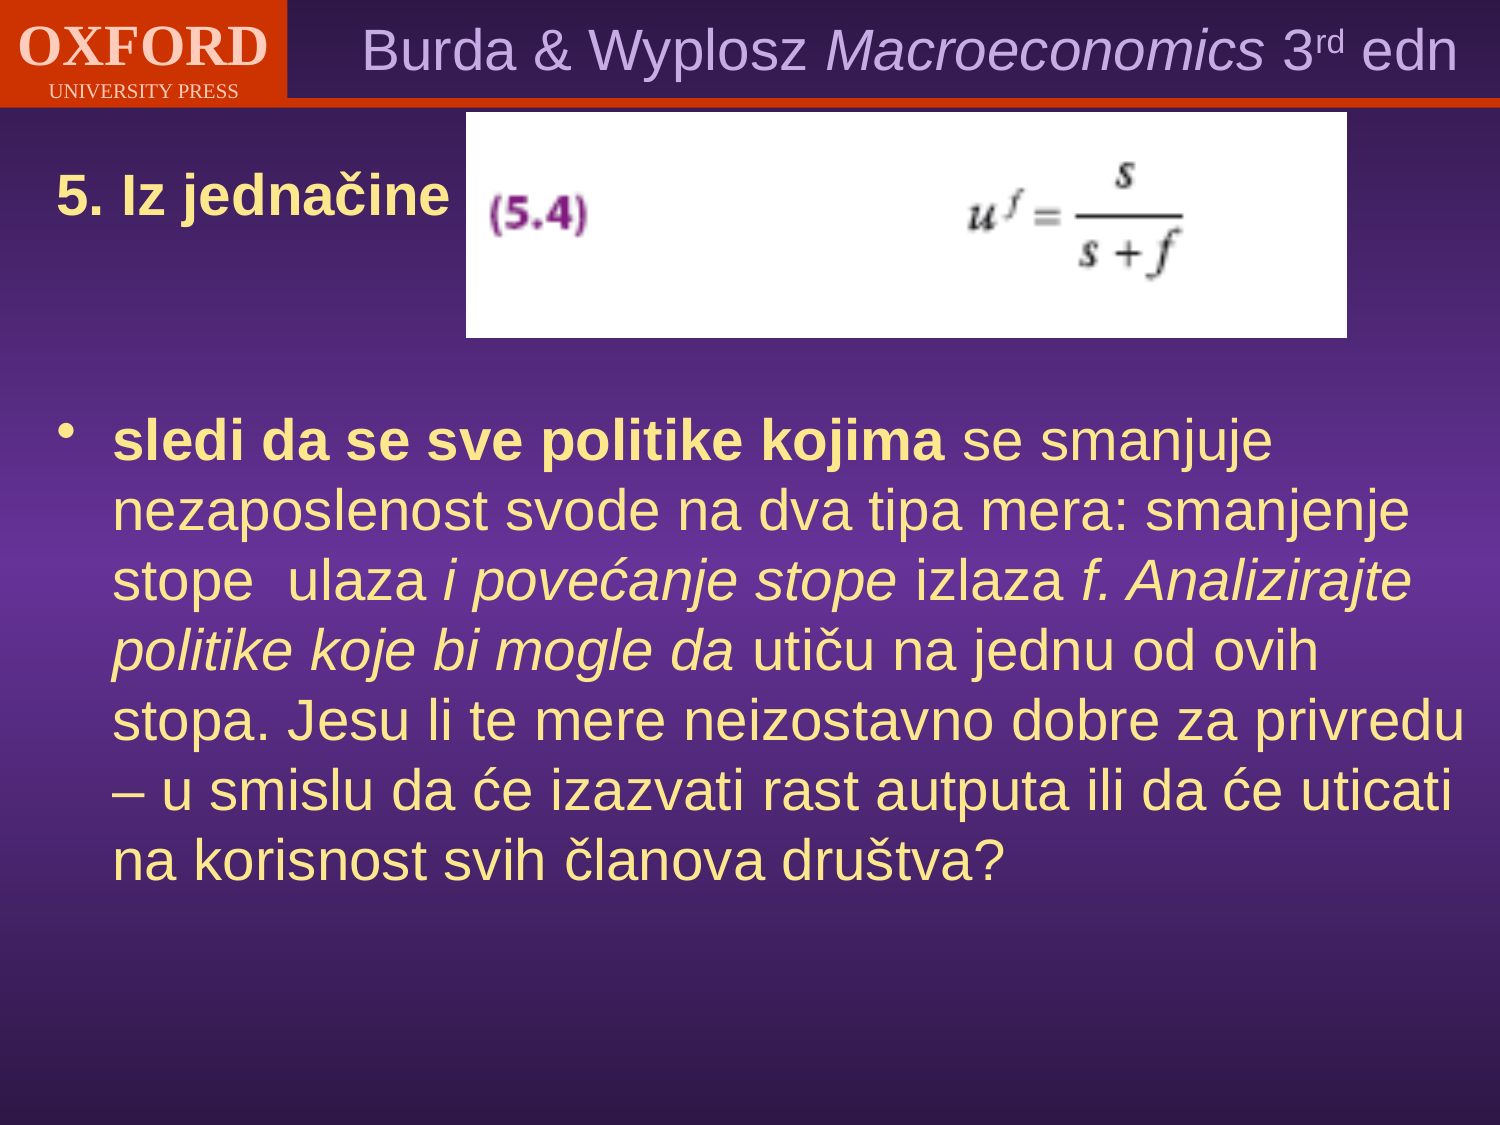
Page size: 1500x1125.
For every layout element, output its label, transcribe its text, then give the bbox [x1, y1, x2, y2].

picture [466, 112, 1347, 339]
list 5. Iz jednačine (5.4) sledi da se sve politike kojima se smanjuje nezaposlenost svode na dva tipa mera: smanjenje stope ulaza i povećanje stope izlaza f. Analizirajte politike koje bi mogle da utiču na jednu od ovih stopa. Jesu li te mere neizostavno dobre za privredu – u smislu da će izazvati rast autputa ili da će uticati na korisnost svih članova društva? [41, 149, 1500, 950]
